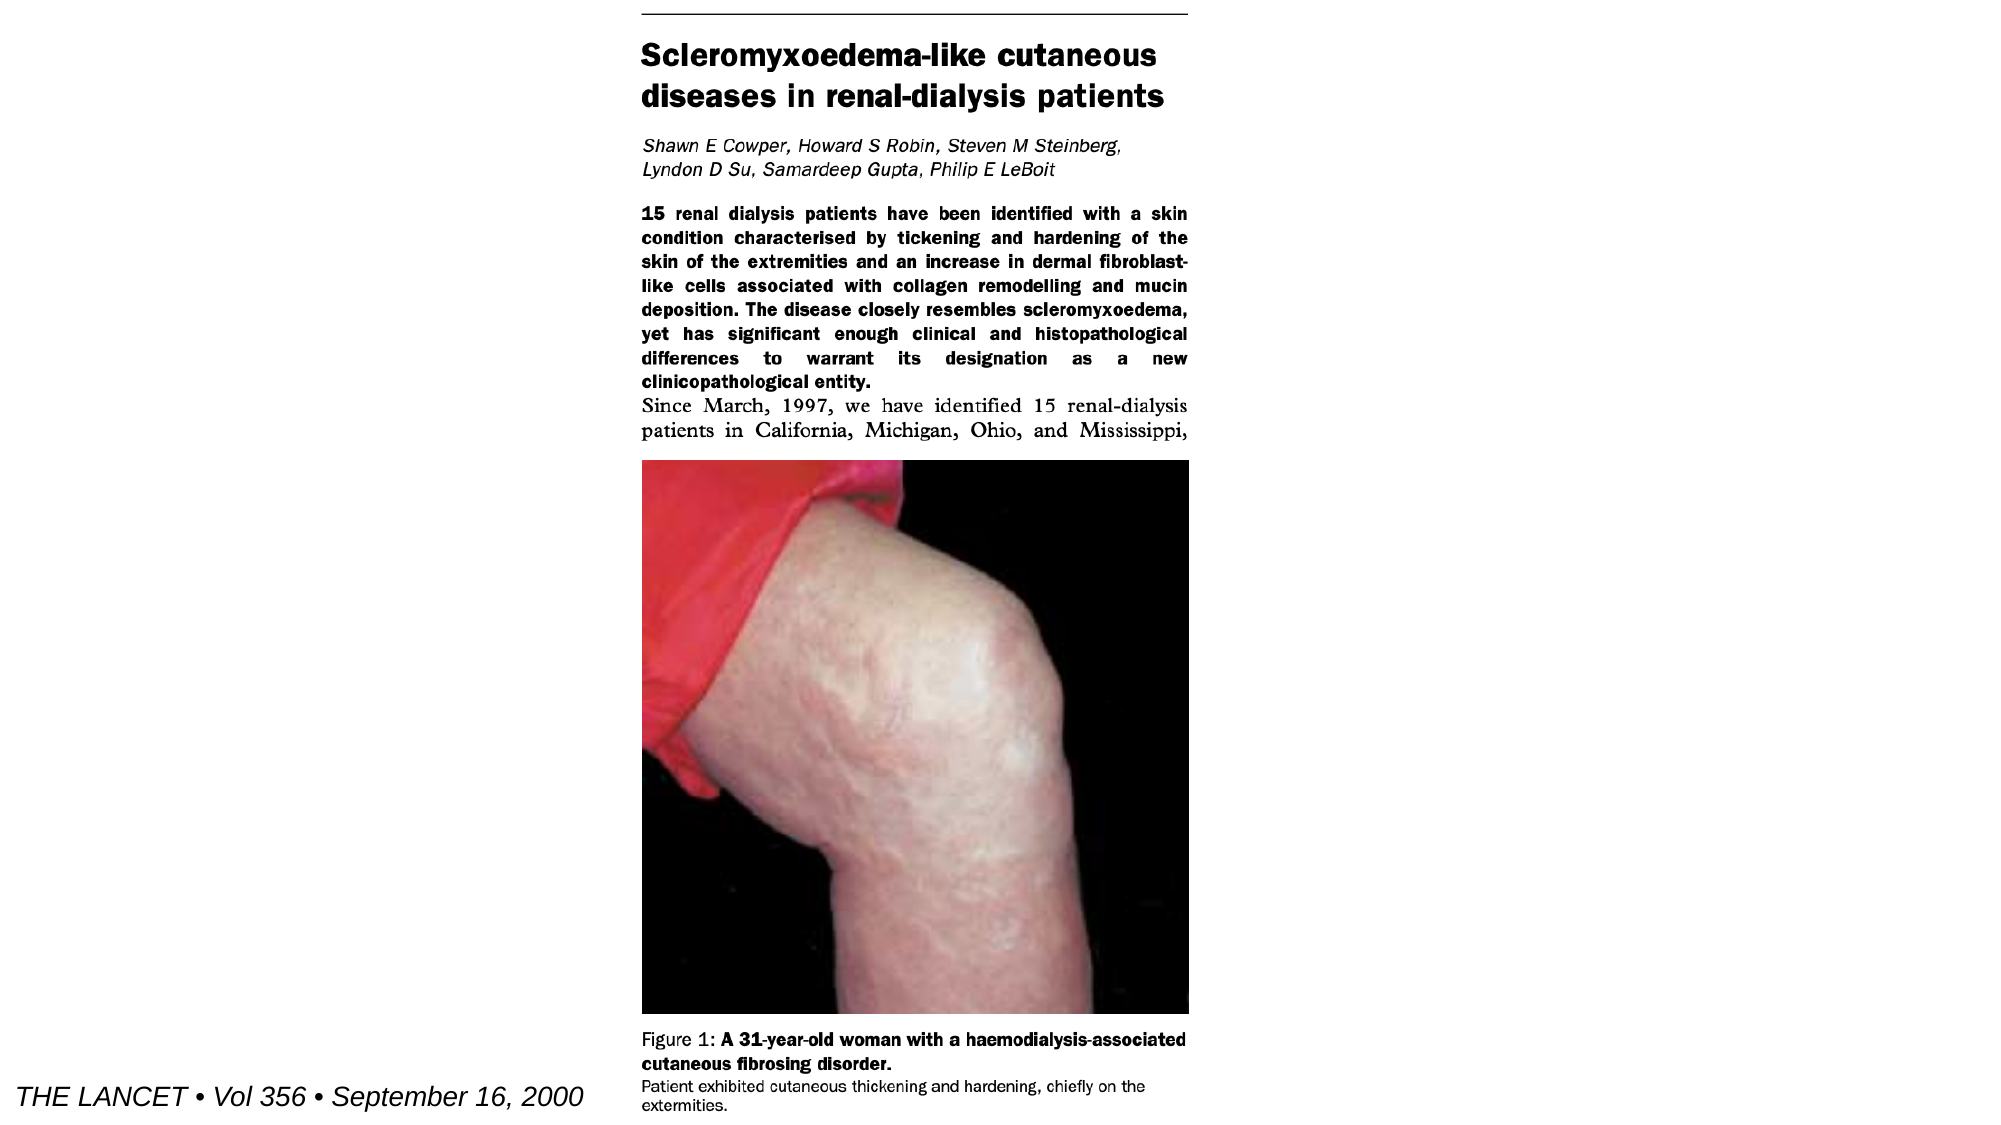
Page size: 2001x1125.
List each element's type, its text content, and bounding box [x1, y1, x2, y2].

picture [603, 0, 1212, 1125]
text_box THE LANCET • Vol 356 • September 16, 2000 [0, 1071, 603, 1120]
